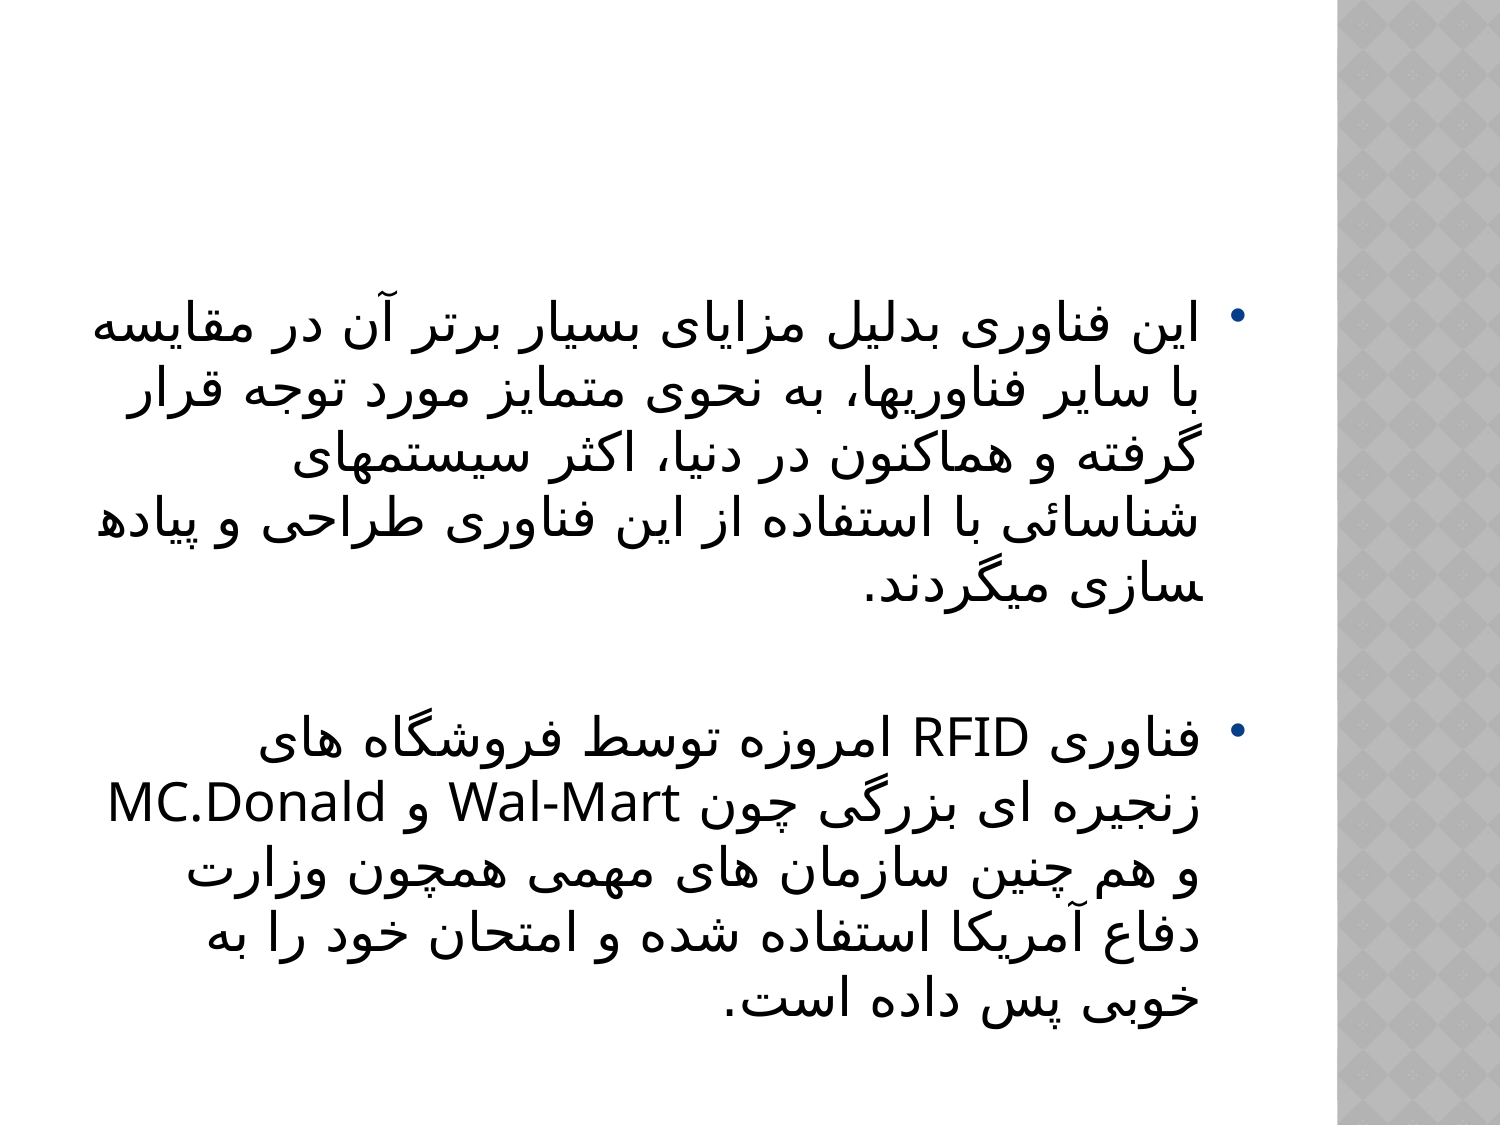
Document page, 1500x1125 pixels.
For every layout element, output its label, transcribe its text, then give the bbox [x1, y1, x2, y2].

list این فناوری بدلیل مزایای بسیار برتر آن در مقایسه با سایر فناوریها، به نحوی متمایز مورد توجه قرار گرفته و هم­اکنون در دنیا، اکثر سیستم­های شناسائی با استفاده از این فناوری طراحی و پیاده­سازی می­گردند. فناوری RFID امروزه توسط فروشگاه های زنجیره ای بزرگی چون Wal-Mart و MC.Donald و هم چنین سازمان های مهمی همچون وزارت دفاع آمریکا استفاده شده و امتحان خود را به خوبی پس داده است. [75, 125, 1263, 1059]
